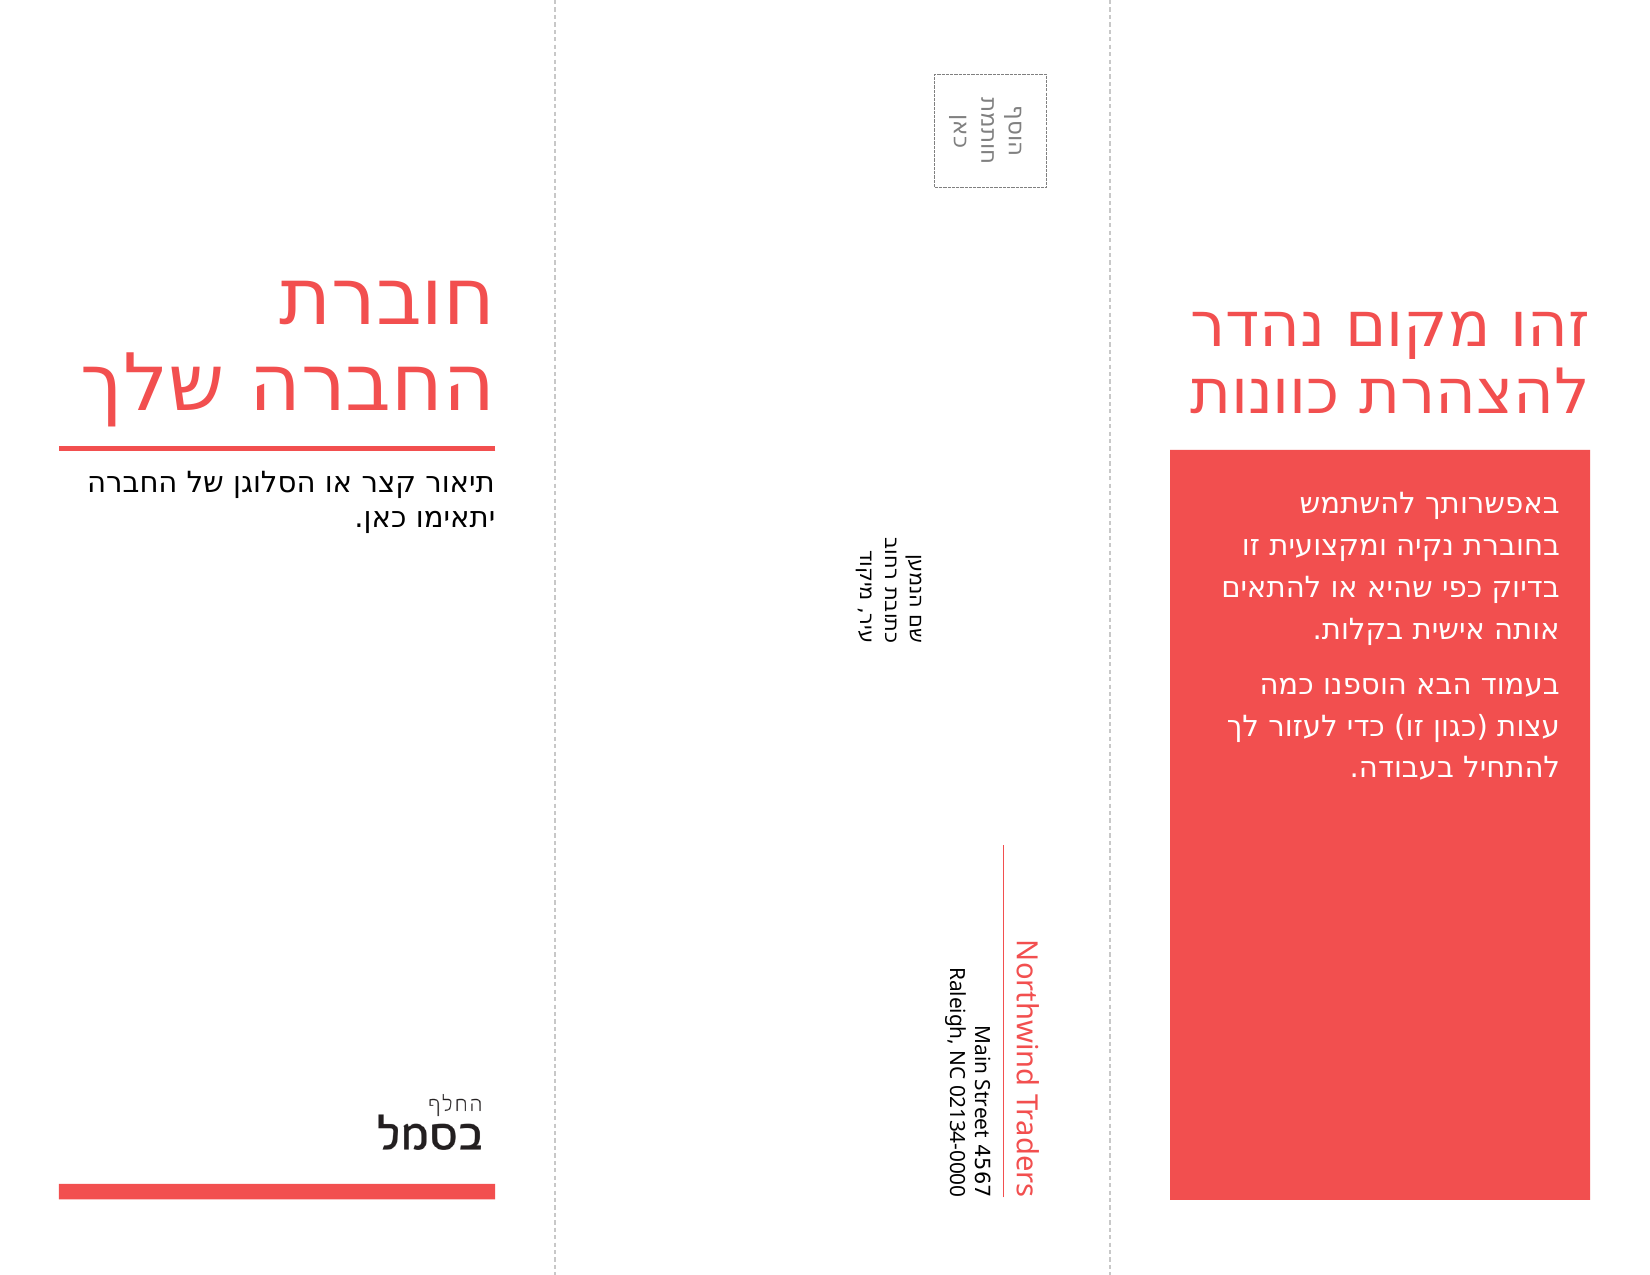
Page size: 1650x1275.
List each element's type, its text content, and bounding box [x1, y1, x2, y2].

list באפשרותך להשתמש בחוברת נקיה ומקצועית זו בדיוק כפי שהיא או להתאים אותה אישית בקלות. בעמוד הבא הוספנו כמה עצות (כגון זו) כדי לעזור לך להתחיל בעבודה. [1200, 477, 1561, 1176]
list חוברת החברה שלך [59, 75, 496, 428]
list שם הנמען כתובת רחוב עיר, מיקוד [834, 350, 931, 644]
list תיאור קצר או הסלוגן של החברה יתאימו כאן. [59, 463, 496, 546]
list 4567 Main Street Raleigh, NC 02134-0000 [925, 795, 996, 1198]
list זהו מקום נהדר להצהרת כוונות [1170, 75, 1591, 428]
picture [361, 1087, 485, 1156]
list Northwind Traders [1003, 795, 1048, 1198]
